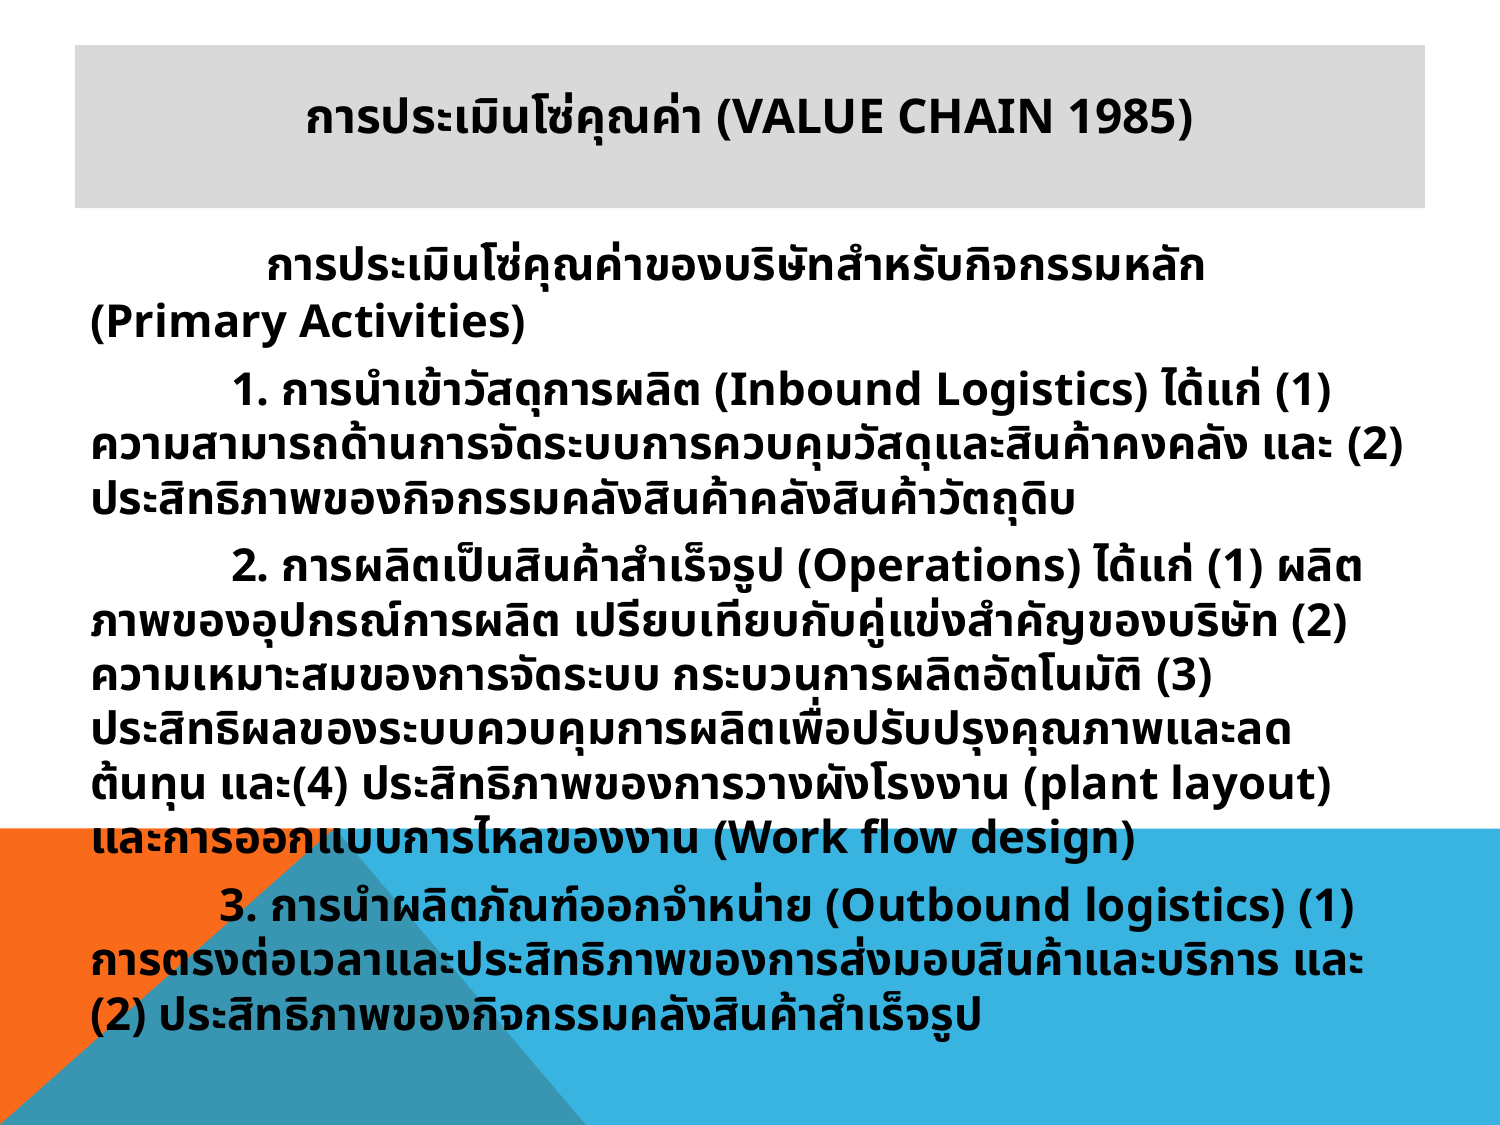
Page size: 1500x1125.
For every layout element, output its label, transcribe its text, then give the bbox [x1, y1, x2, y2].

list การประเมินโซ่คุณค่าของบริษัทสำหรับกิจกรรมหลัก (Primary Activities) 1. การนำเข้าวัสดุการผลิต (Inbound Logistics) ได้แก่ (1) ความสามารถด้านการจัดระบบการควบคุมวัสดุและสินค้าคงคลัง และ (2) ประสิทธิภาพของกิจกรรมคลังสินค้าคลังสินค้าวัตถุดิบ 2. การผลิตเป็นสินค้าสำเร็จรูป (Operations) ได้แก่ (1) ผลิตภาพของอุปกรณ์การผลิต เปรียบเทียบกับคู่แข่งสำคัญของบริษัท (2) ความเหมาะสมของการจัดระบบ กระบวนการผลิตอัตโนมัติ (3) ประสิทธิผลของระบบควบคุมการผลิตเพื่อปรับปรุงคุณภาพและลดต้นทุน และ(4) ประสิทธิภาพของการวางผังโรงงาน (plant layout) และการออกแบบการไหลของงาน (Work flow design) 3. การนำผลิตภัณฑ์ออกจำหน่าย (Outbound logistics) (1) การตรงต่อเวลาและประสิทธิภาพของการส่งมอบสินค้าและบริการ และ (2) ประสิทธิภาพของกิจกรรมคลังสินค้าสำเร็จรูป [75, 210, 1425, 1055]
title การประเมินโซ่คุณค่า (Value Chain 1985) [75, 45, 1425, 209]
